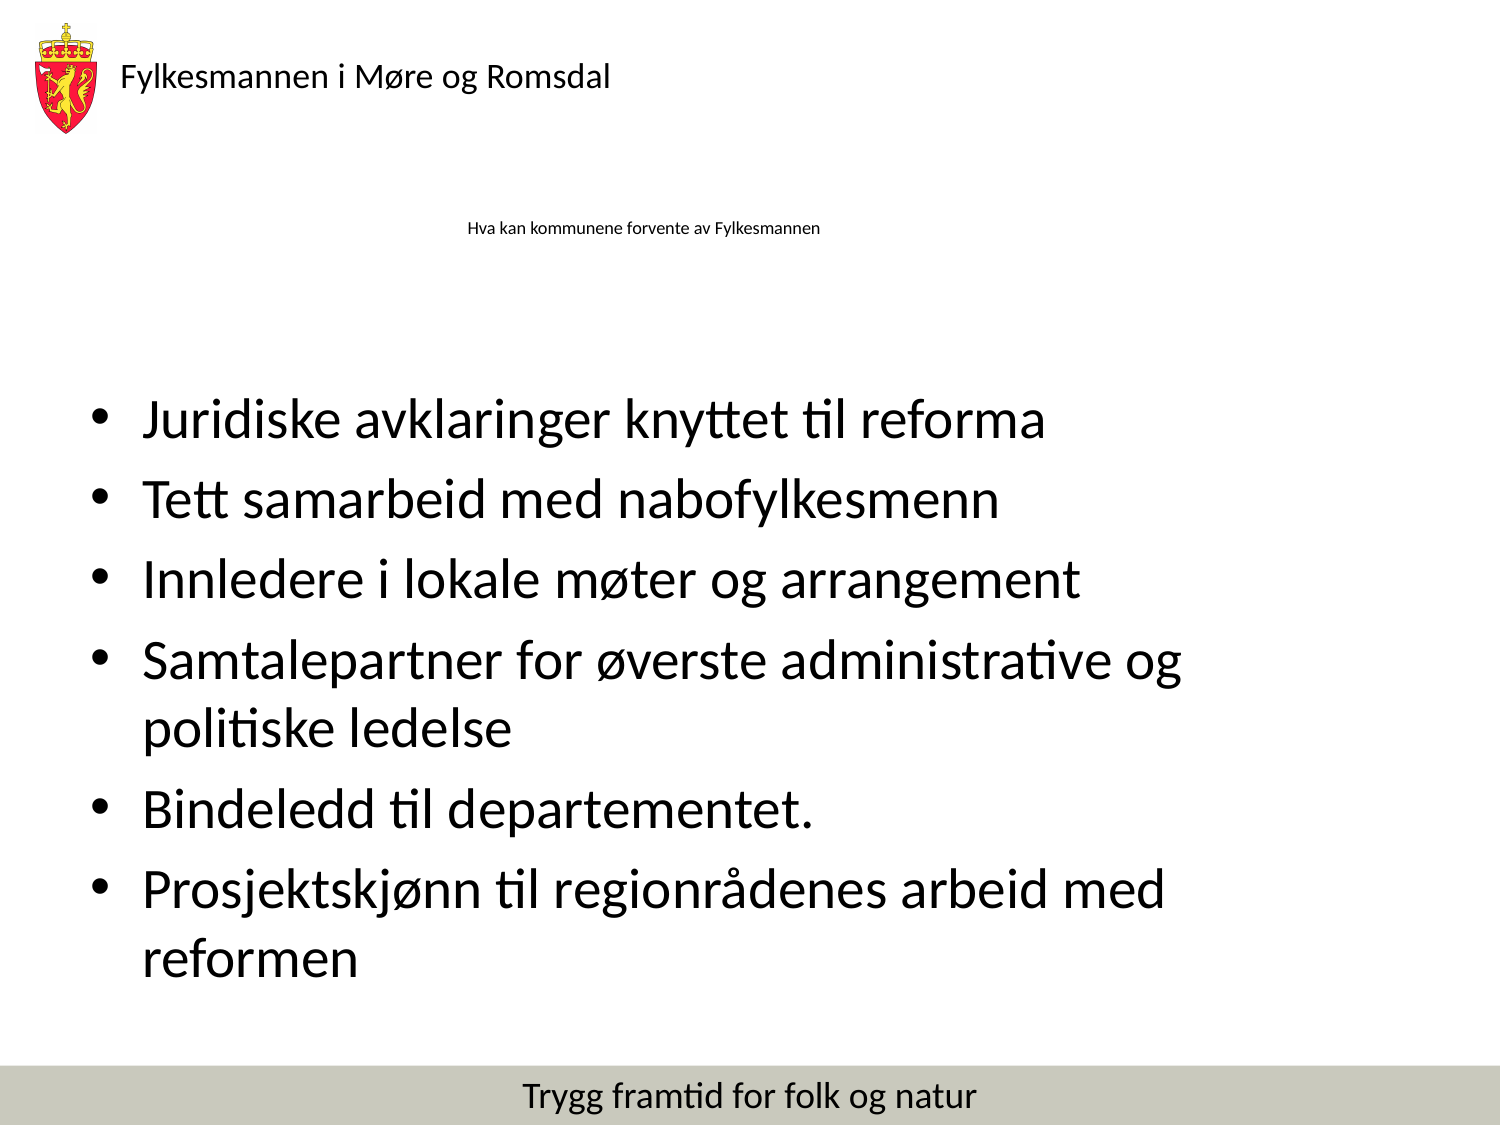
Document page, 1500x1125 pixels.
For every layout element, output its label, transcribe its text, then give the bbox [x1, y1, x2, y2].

list Juridiske avklaringer knyttet til reforma Tett samarbeid med nabofylkesmenn Innledere i lokale møter og arrangement Samtalepartner for øverste administrative og politiske ledelse Bindeledd til departementet. Prosjektskjønn til regionrådenes arbeid med reformen [75, 373, 1219, 1005]
picture [35, 23, 97, 134]
title Hva kan kommunene forvente av Fylkesmannen [70, 208, 1219, 247]
